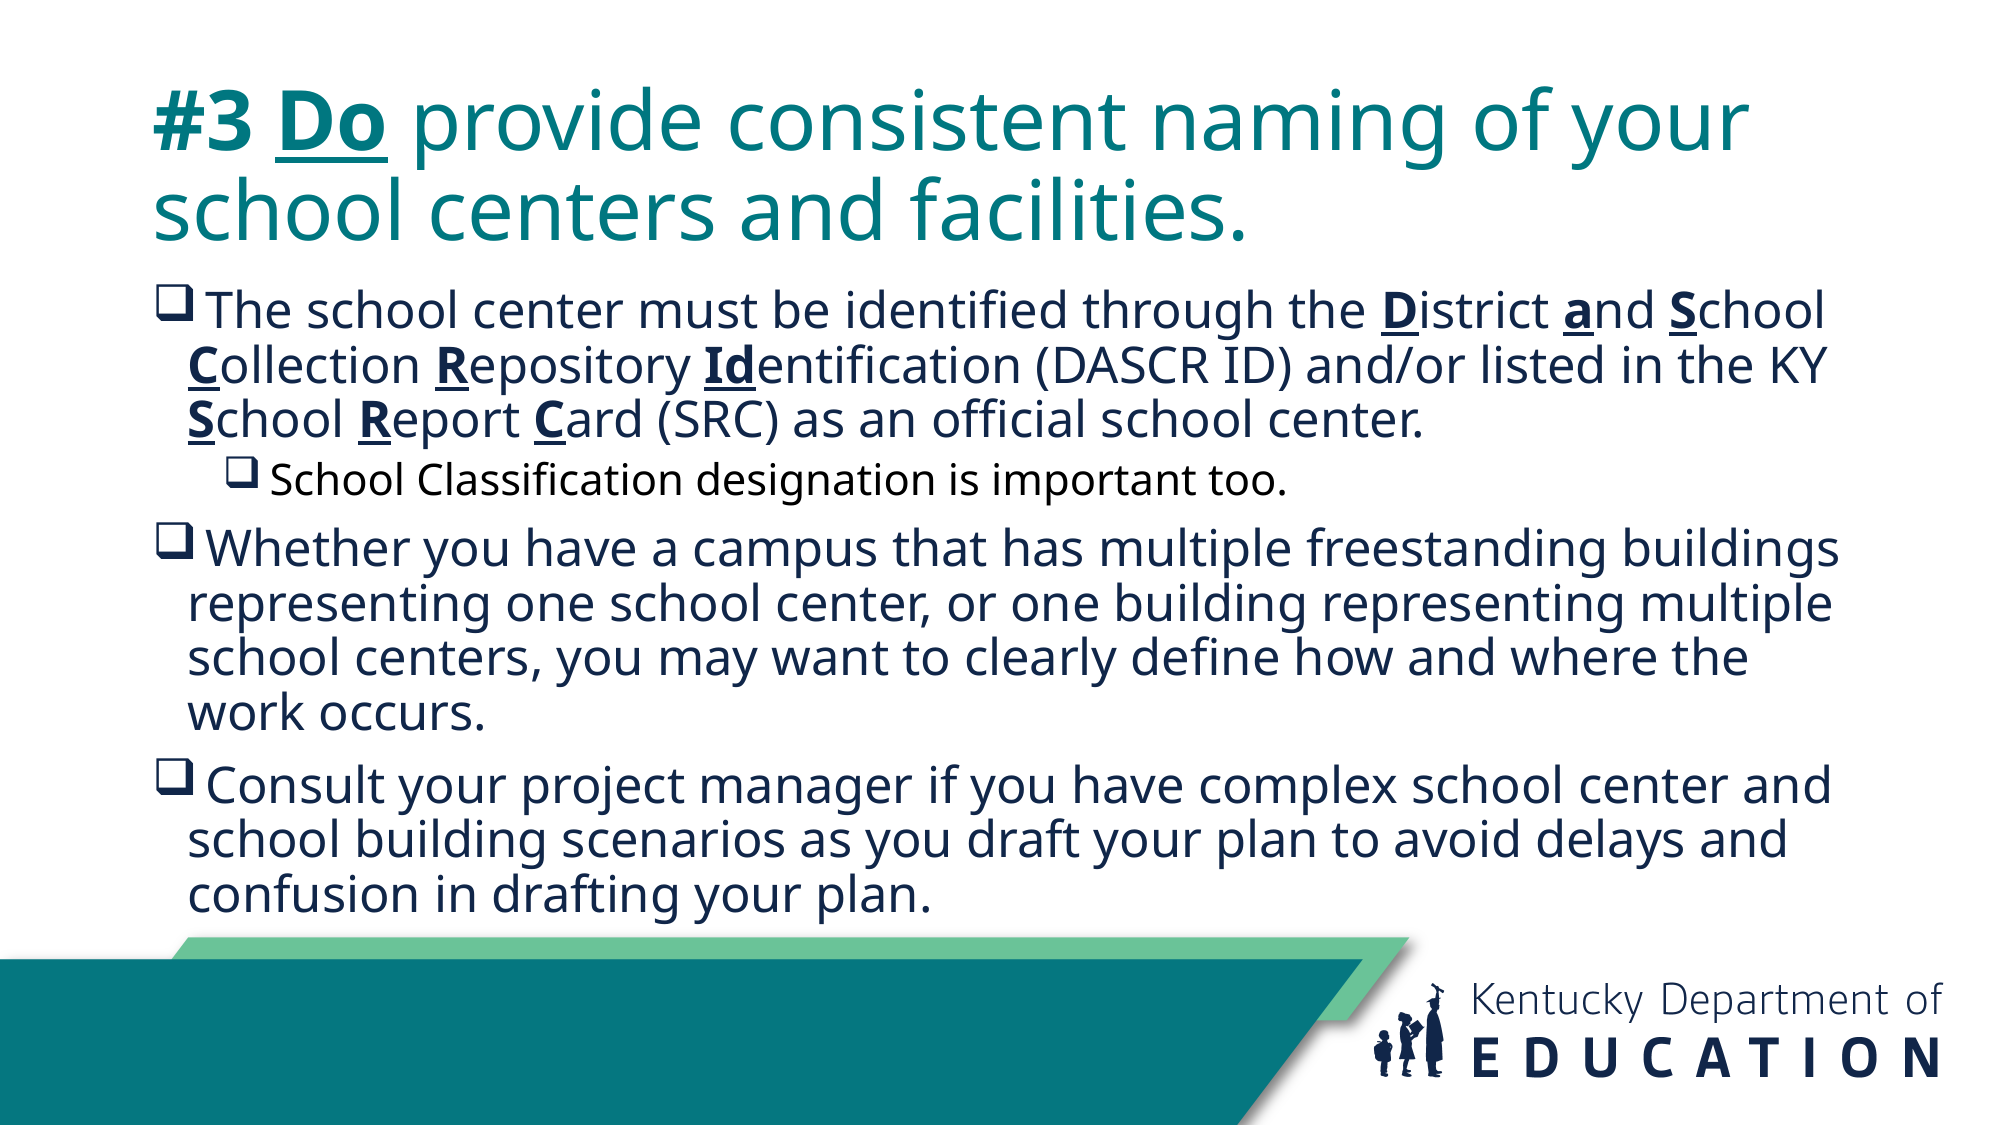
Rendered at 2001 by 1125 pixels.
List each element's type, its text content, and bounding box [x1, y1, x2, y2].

list The school center must be identified through the District and School Collection Repository Identification (DASCR ID) and/or listed in the KY School Report Card (SRC) as an official school center. School Classification designation is important too. Whether you have a campus that has multiple freestanding buildings representing one school center, or one building representing multiple school centers, you may want to clearly define how and where the work occurs. Consult your project manager if you have complex school center and school building scenarios as you draft your plan to avoid delays and confusion in drafting your plan. [137, 277, 1863, 937]
title #3 Do provide consistent naming of your school centers and facilities. [137, 59, 1863, 277]
picture [0, 0, 2001, 1125]
